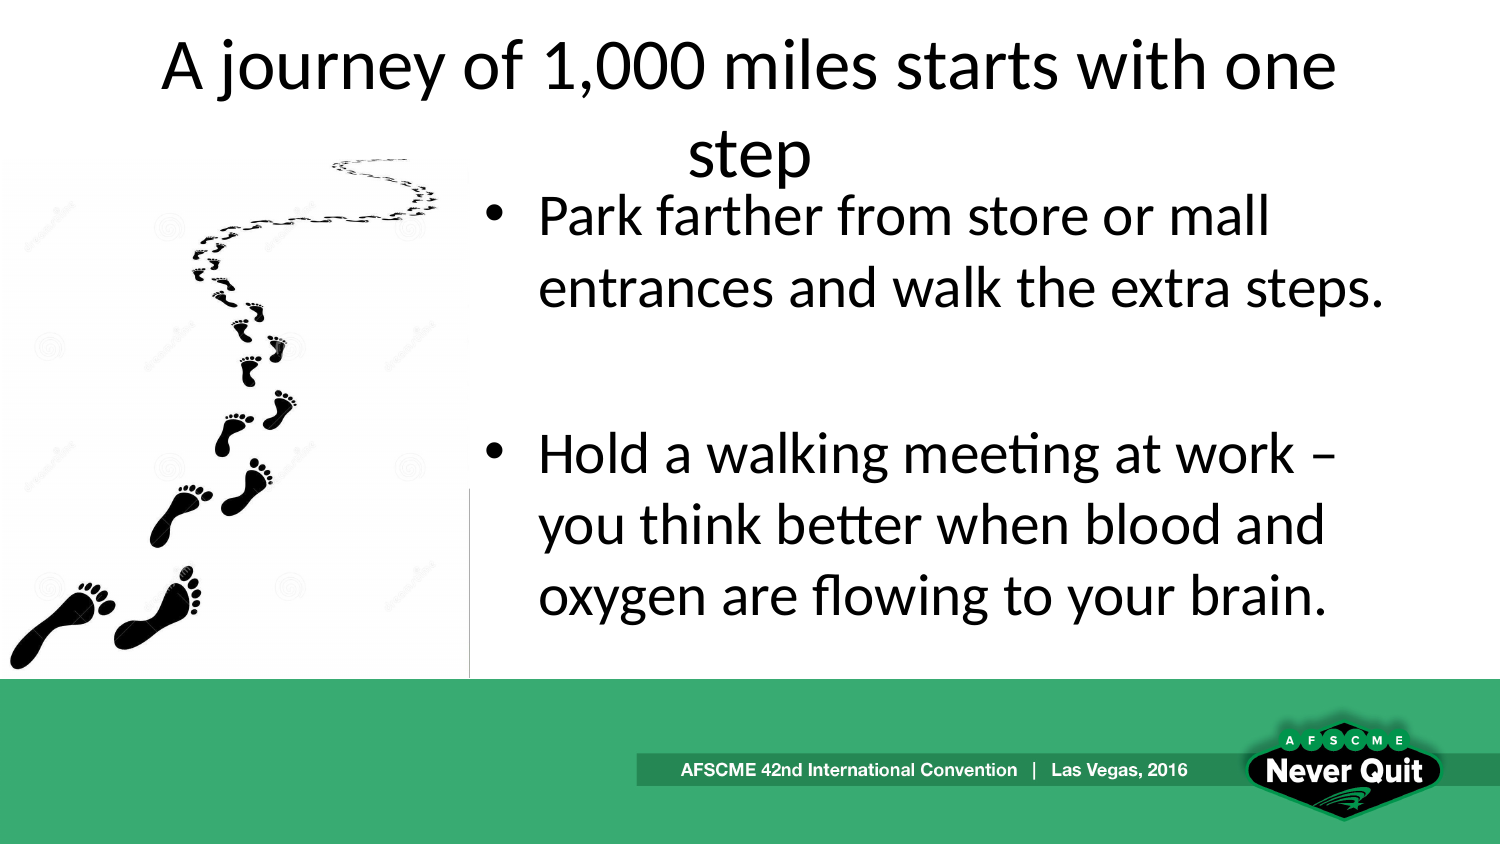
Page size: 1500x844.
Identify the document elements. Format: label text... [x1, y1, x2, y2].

picture [0, 159, 1500, 844]
title A journey of 1,000 miles starts with one step [75, 33, 1425, 168]
list Park farther from store or mall entrances and walk the extra steps. Hold a walking meeting at work – you think better when blood and oxygen are flowing to your brain. [474, 168, 1453, 644]
